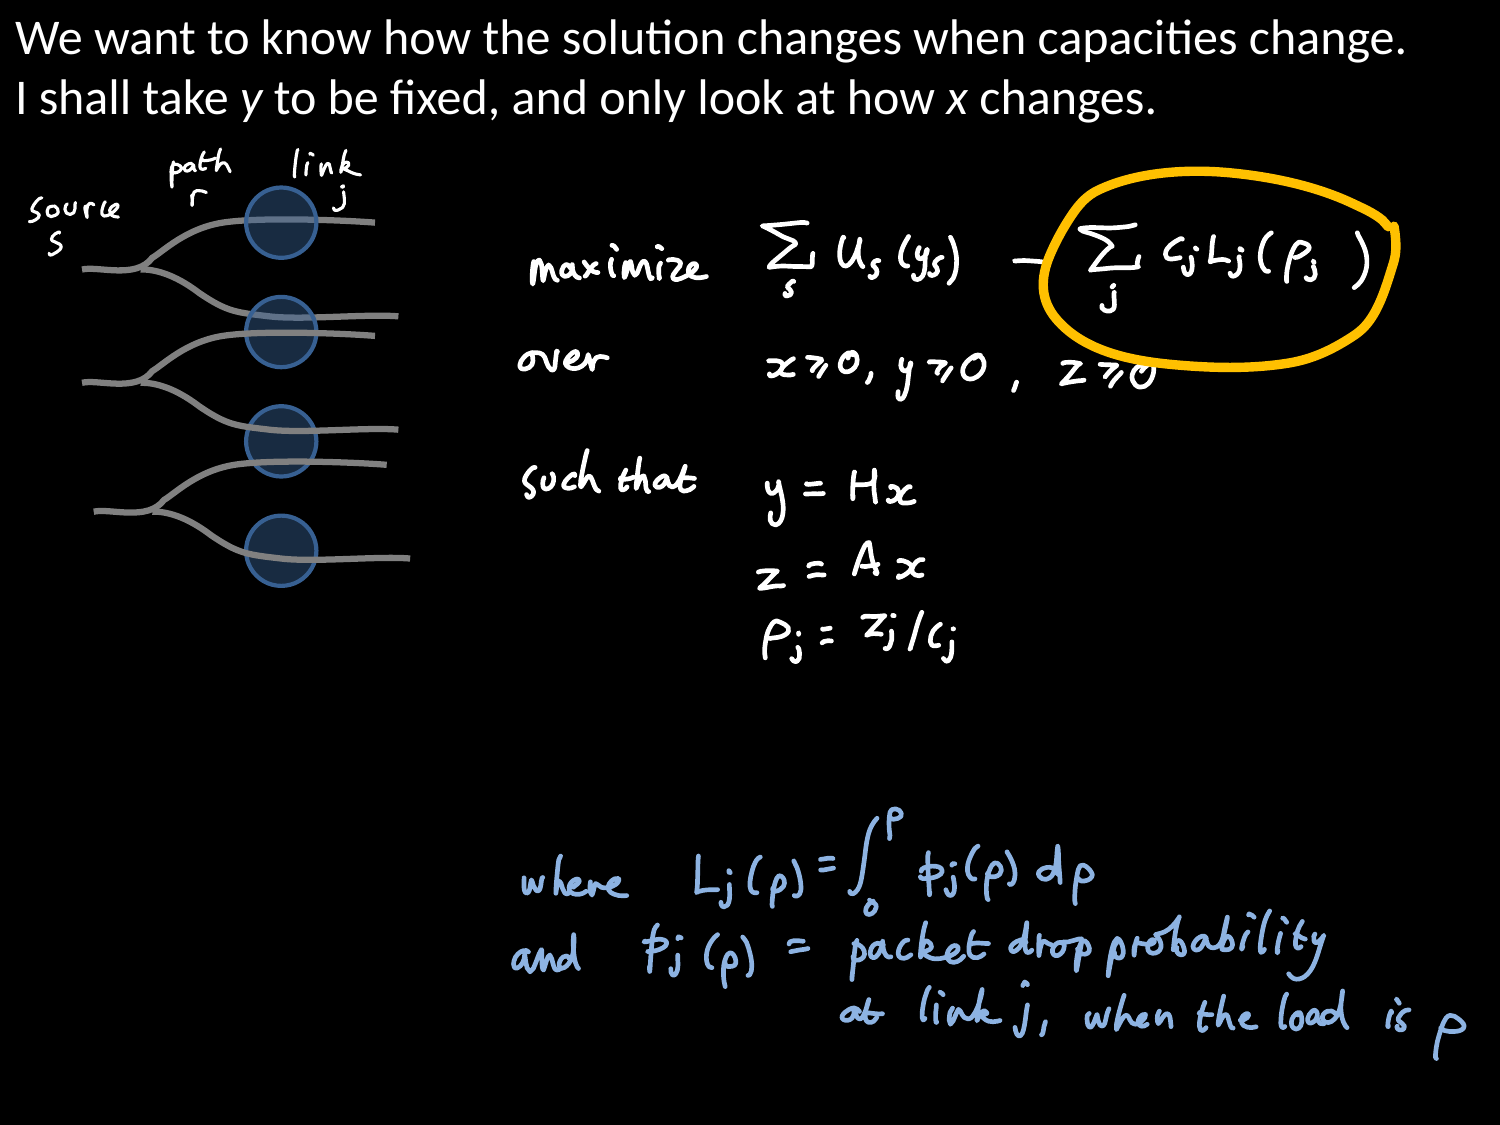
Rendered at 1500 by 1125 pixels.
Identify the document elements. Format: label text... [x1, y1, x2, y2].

title We want to know how the solution changes when capacities change. I shall take y to be fixed, and only look at how x changes. [0, 0, 1500, 129]
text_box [81, 187, 411, 587]
